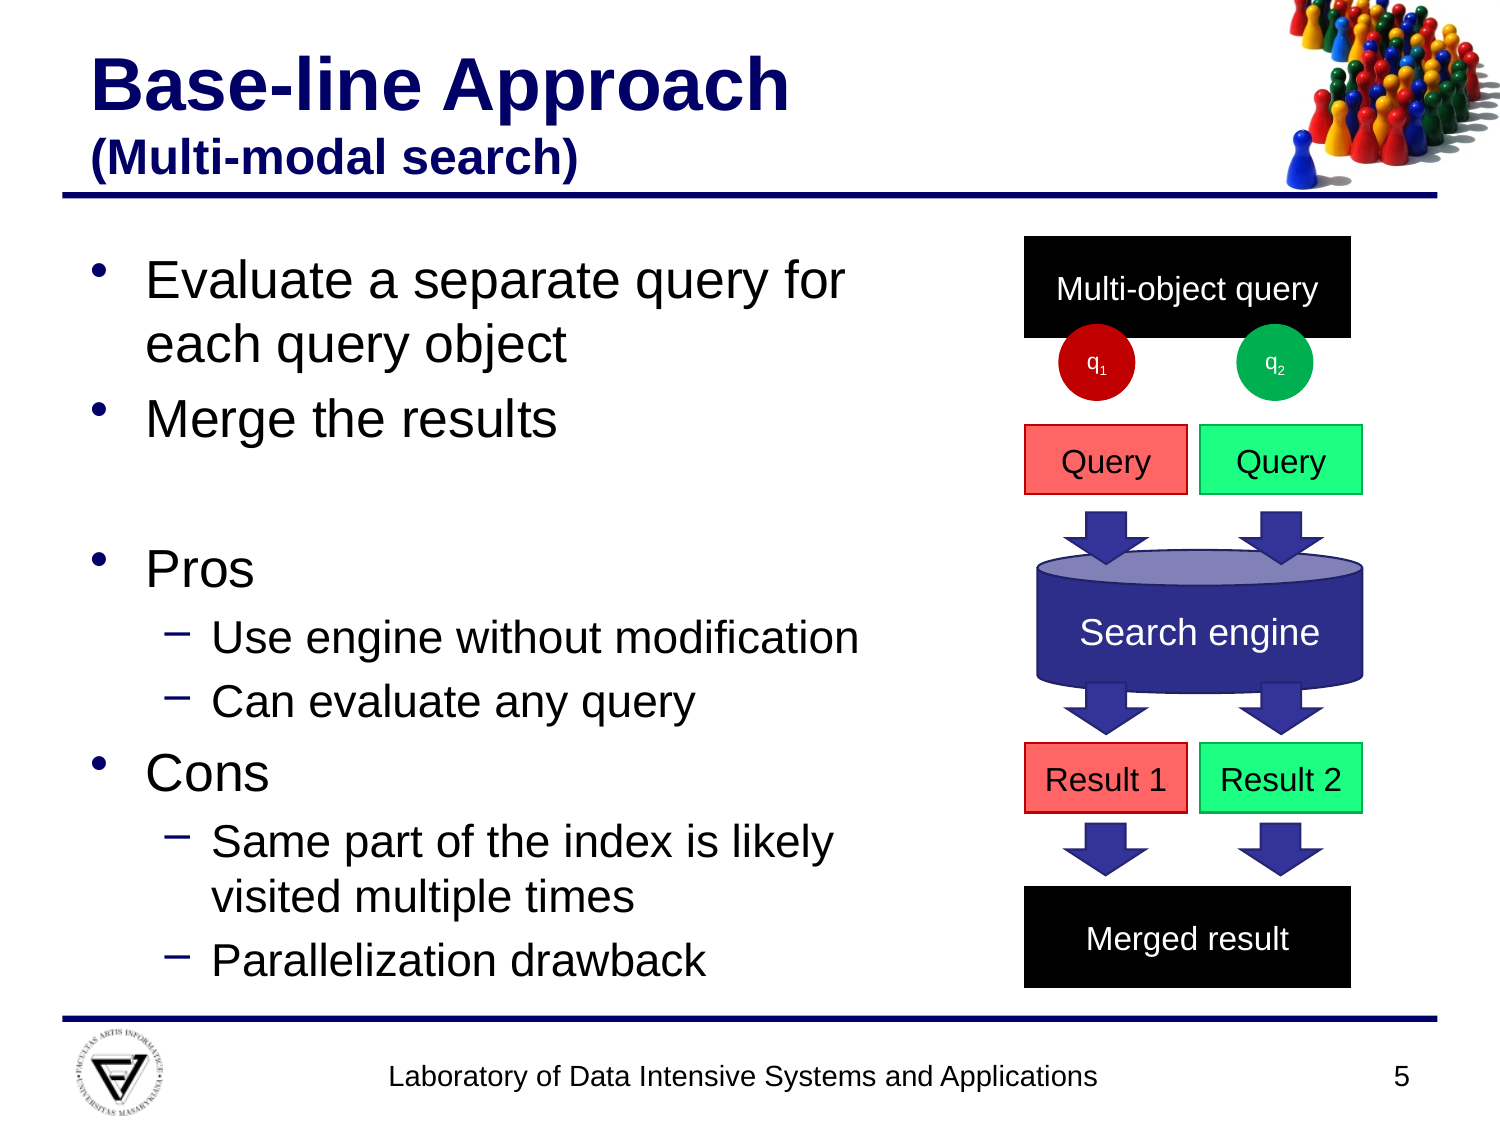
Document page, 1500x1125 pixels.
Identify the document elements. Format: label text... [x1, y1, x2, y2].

text_box q1 [1058, 323, 1136, 401]
text_box Search engine [1036, 552, 1364, 695]
picture [75, 1028, 163, 1116]
title Base-line Approach (Multi-modal search) [75, 45, 1300, 175]
footer Laboratory of Data Intensive Systems and Applications [225, 1050, 1263, 1104]
picture [1250, 0, 1500, 198]
text_box [1062, 511, 1150, 566]
text_box Result 1 [1024, 742, 1188, 814]
slide_number 5 [1275, 1050, 1425, 1103]
text_box Result 2 [1199, 742, 1363, 814]
text_box Multi-object query [1024, 236, 1351, 338]
list Evaluate a separate query for each query object Merge the results Pros Use engine without modification Can evaluate any query Cons Same part of the index is likely visited multiple times Parallelization drawback [75, 237, 957, 1000]
text_box [1237, 681, 1325, 736]
text_box Search engine [1127, 548, 1260, 553]
text_box [1062, 822, 1149, 877]
text_box [1237, 822, 1324, 877]
text_box Query [1199, 424, 1363, 495]
text_box q2 [1236, 323, 1314, 401]
text_box [1062, 681, 1150, 736]
text_box Merged result [1024, 886, 1351, 988]
text_box Query [1024, 424, 1188, 495]
text_box [1237, 511, 1325, 566]
